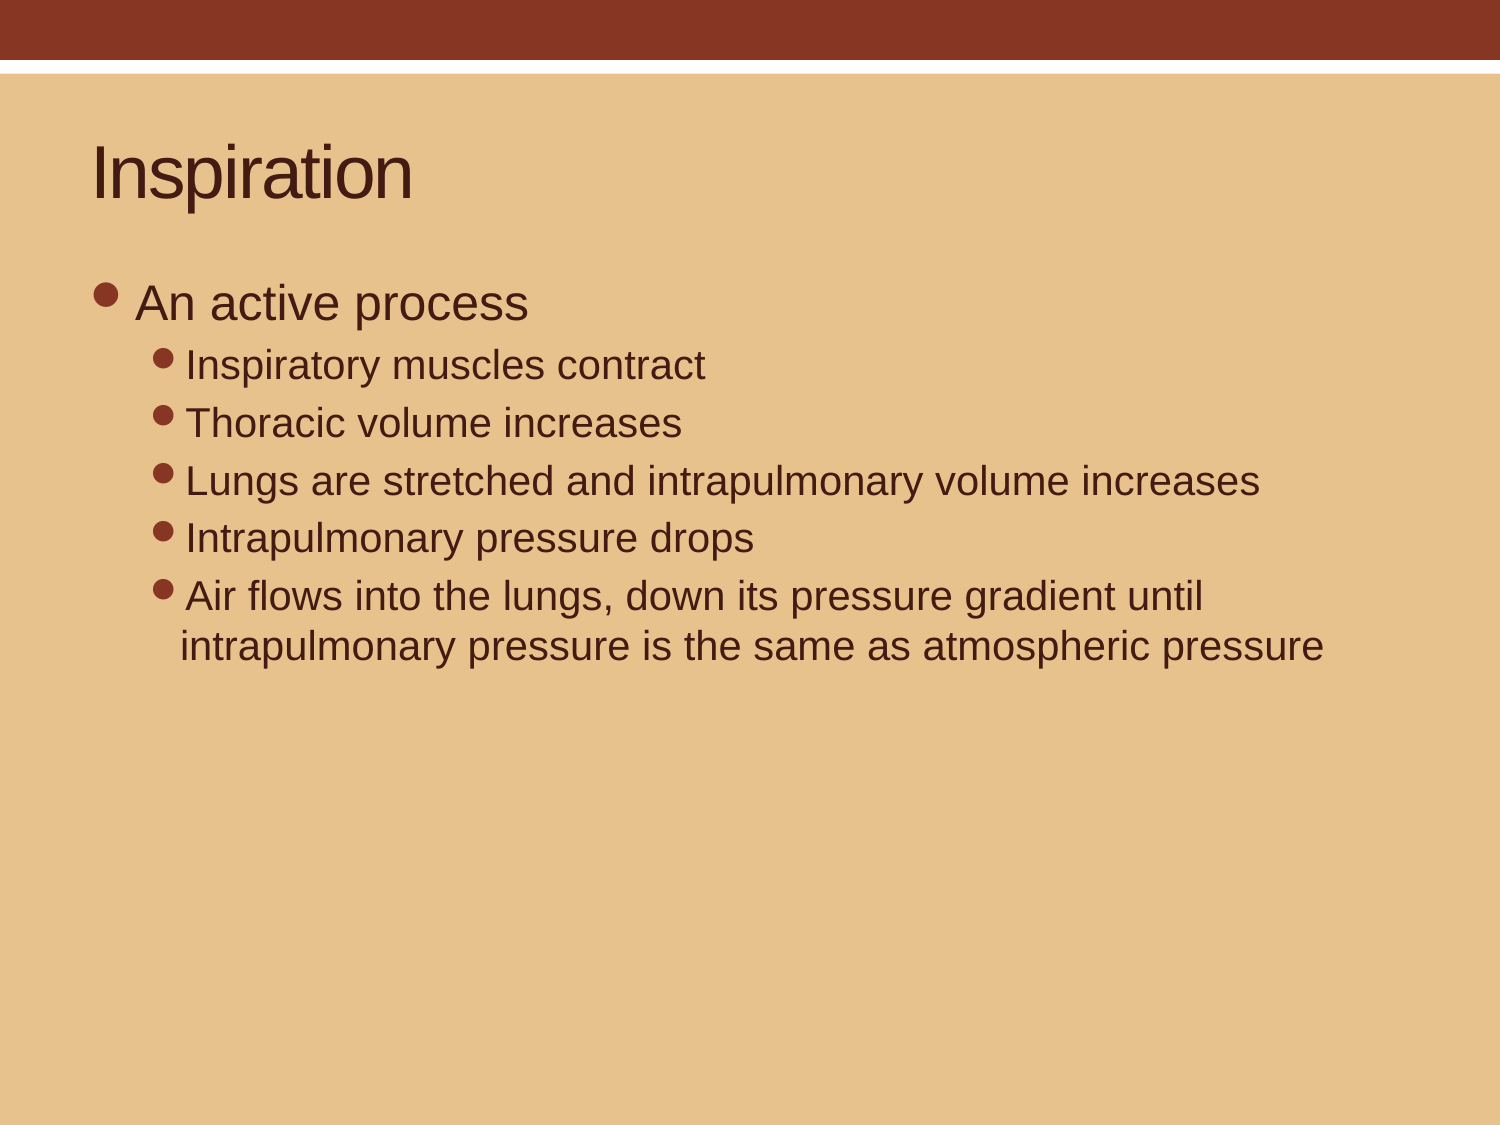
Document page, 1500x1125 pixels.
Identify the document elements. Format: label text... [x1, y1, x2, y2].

title Inspiration [75, 87, 1425, 250]
list An active process Inspiratory muscles contract Thoracic volume increases Lungs are stretched and intrapulmonary volume increases Intrapulmonary pressure drops Air flows into the lungs, down its pressure gradient until intrapulmonary pressure is the same as atmospheric pressure [75, 262, 1425, 1063]
